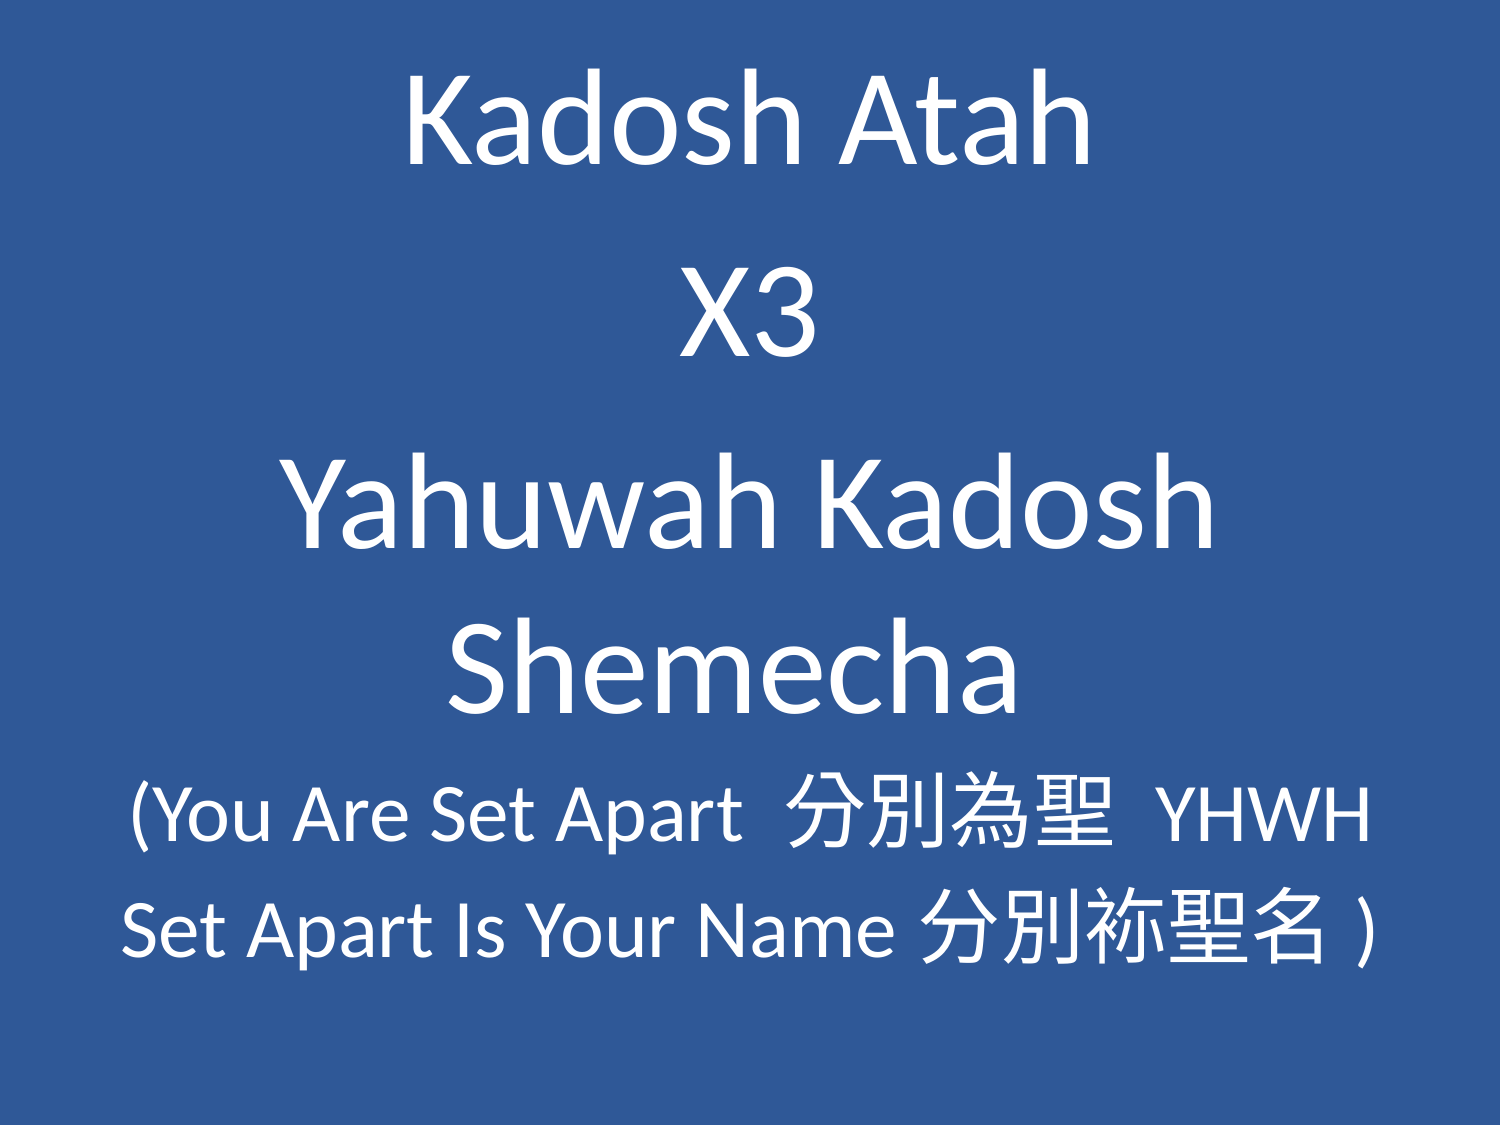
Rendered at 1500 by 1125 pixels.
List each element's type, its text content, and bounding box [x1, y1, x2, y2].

list Kadosh Atah X3 Yahuwah Kadosh Shemecha (You Are Set Apart 分別為聖 YHWH Set Apart Is Your Name分別袮聖名) [75, 19, 1425, 1083]
